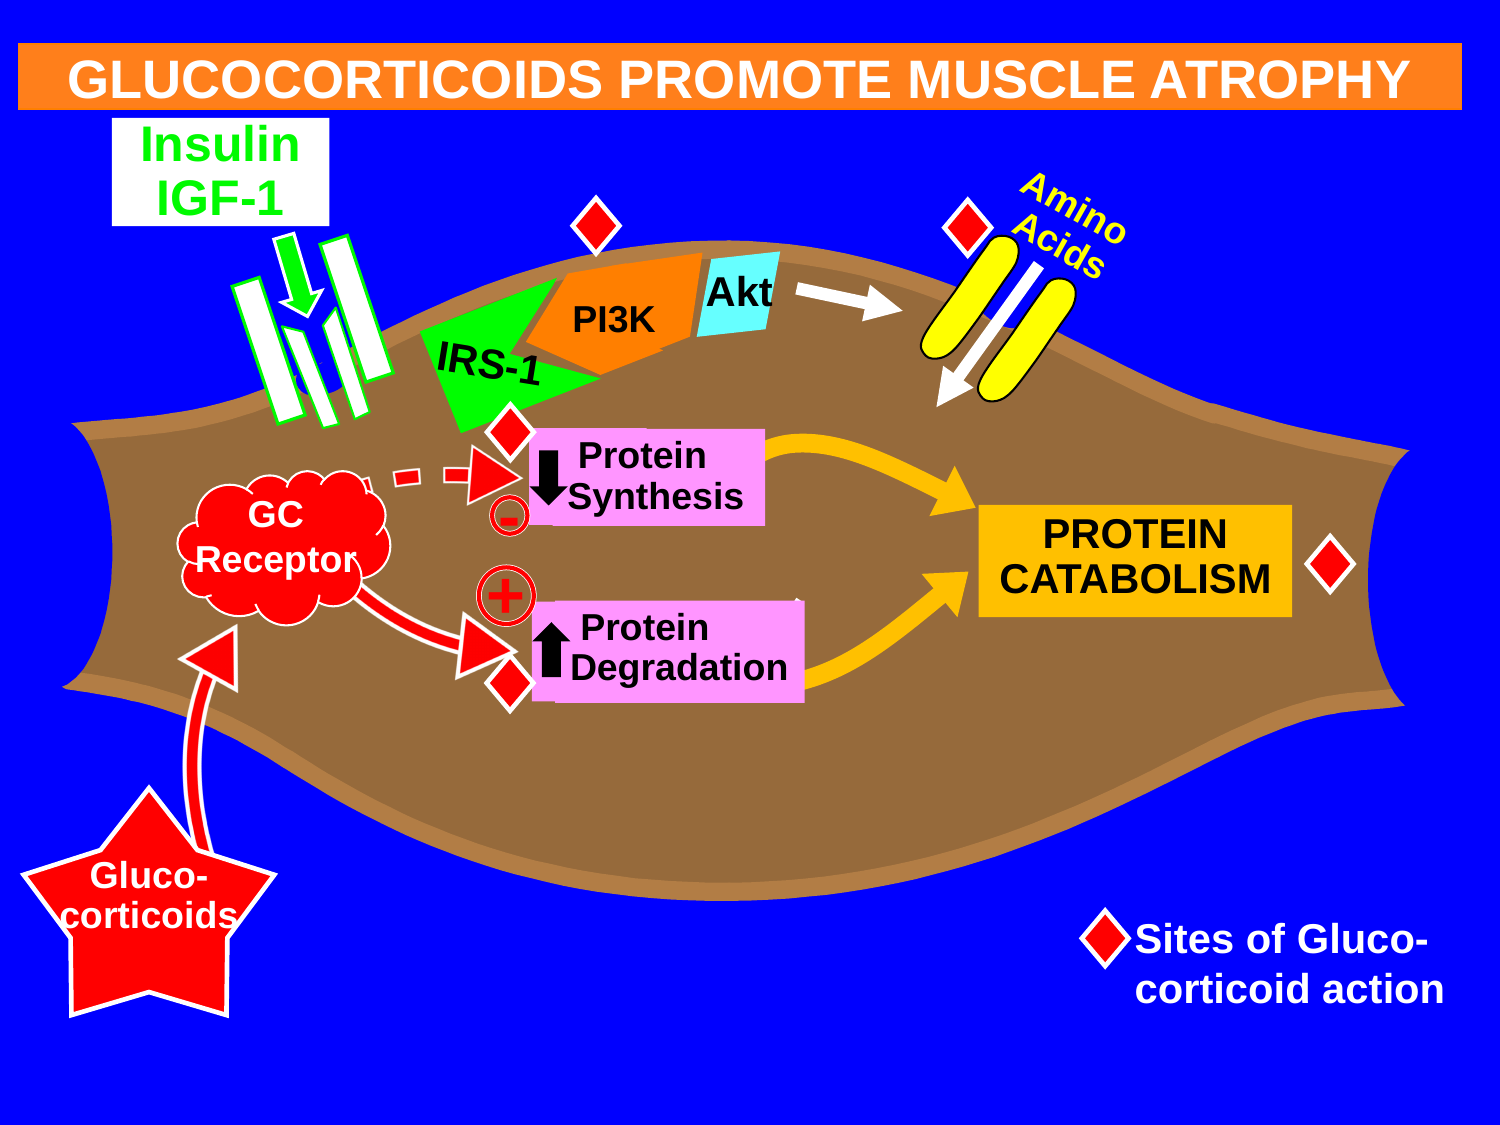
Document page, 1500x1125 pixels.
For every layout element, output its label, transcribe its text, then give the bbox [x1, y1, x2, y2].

text_box Gluco- corticoids [6, 895, 292, 945]
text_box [471, 544, 542, 641]
text_box Sites of Gluco- corticoid action [1119, 904, 1476, 1020]
text_box [1080, 909, 1130, 968]
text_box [529, 427, 766, 526]
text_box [531, 600, 805, 703]
picture [98, 704, 336, 793]
text_box GLUCOCORTICOIDS PROMOTE MUSCLE ATROPHY [18, 43, 1462, 110]
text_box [796, 288, 903, 311]
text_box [0, 246, 1488, 895]
text_box [272, 232, 299, 246]
text_box Insulin IGF-1 [111, 117, 330, 227]
text_box [986, 235, 1019, 246]
text_box Amino Acids [994, 161, 1146, 246]
text_box [571, 196, 621, 246]
text_box [320, 235, 351, 246]
text_box [943, 198, 993, 246]
picture [286, 551, 471, 639]
picture [297, 463, 523, 524]
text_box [483, 465, 537, 544]
text_box [69, 945, 229, 1017]
